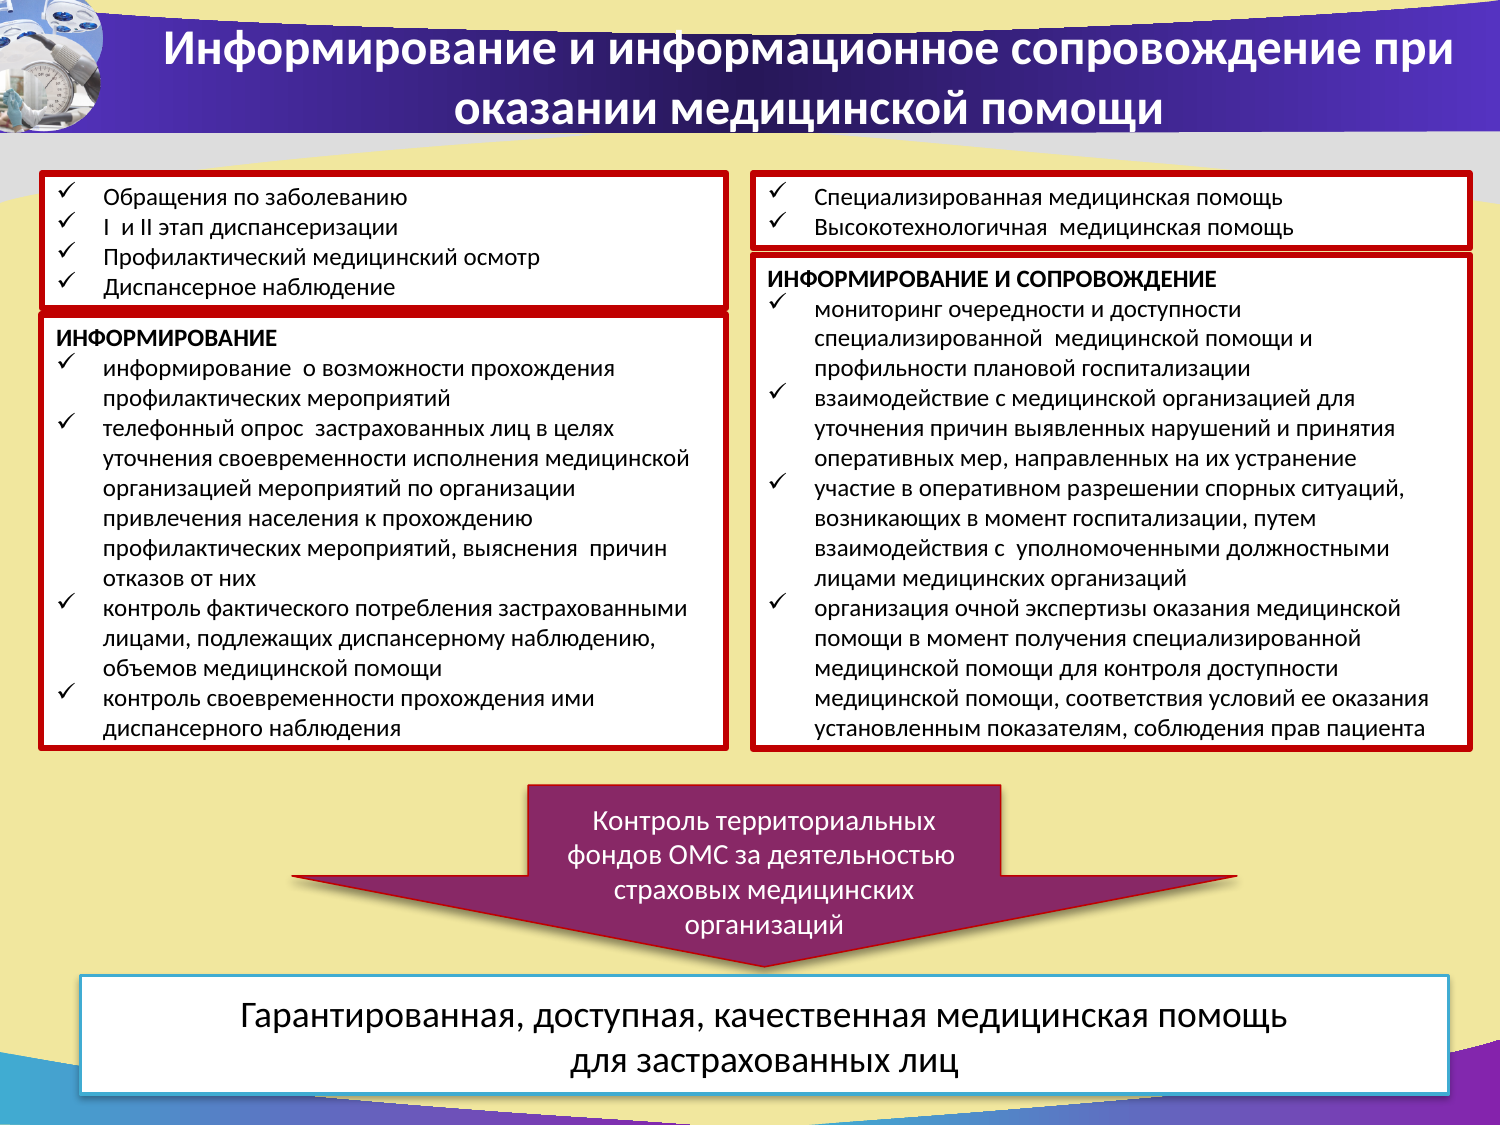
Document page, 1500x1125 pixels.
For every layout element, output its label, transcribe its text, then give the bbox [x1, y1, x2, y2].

text_box Гарантированная, доступная, качественная медицинская помощь для застрахованных лиц [79, 975, 1449, 1095]
text_box Обращения по заболеванию I и II этап диспансеризации Профилактический медицинский осмотр Диспансерное наблюдение [39, 170, 729, 311]
text_box Контроль территориальных фондов ОМС за деятельностью страховых медицинских организаций [291, 784, 1238, 968]
text_box Информирование и информационное сопровождение при оказании медицинской помощи [100, 7, 1500, 142]
picture [0, 0, 103, 133]
text_box ИНФОРМИРОВАНИЕ информирование о возможности прохождения профилактических мероприятий телефонный опрос застрахованных лиц в целях уточнения своевременности исполнения медицинской организацией мероприятий по организации привлечения населения к прохождению профилактических мероприятий, выяснения причин отказов от них контроль фактического потребления застрахованными лицами, подлежащих диспансерному наблюдению, объемов медицинской помощи контроль своевременности прохождения ими диспансерного наблюдения [38, 311, 729, 751]
text_box Специализированная медицинская помощь Высокотехнологичная медицинская помощь [750, 170, 1473, 251]
text_box ИНФОРМИРОВАНИЕ И СОПРОВОЖДЕНИЕ мониторинг очередности и доступности специализированной медицинской помощи и профильности плановой госпитализации взаимодействие с медицинской организацией для уточнения причин выявленных нарушений и принятия оперативных мер, направленных на их устранение участие в оперативном разрешении спорных ситуаций, возникающих в момент госпитализации, путем взаимодействия с уполномоченными должностными лицами медицинских организаций организация очной экспертизы оказания медицинской помощи в момент получения специализированной медицинской помощи для контроля доступности медицинской помощи, соответствия условий ее оказания установленным показателям, соблюдения прав пациента [750, 252, 1473, 752]
